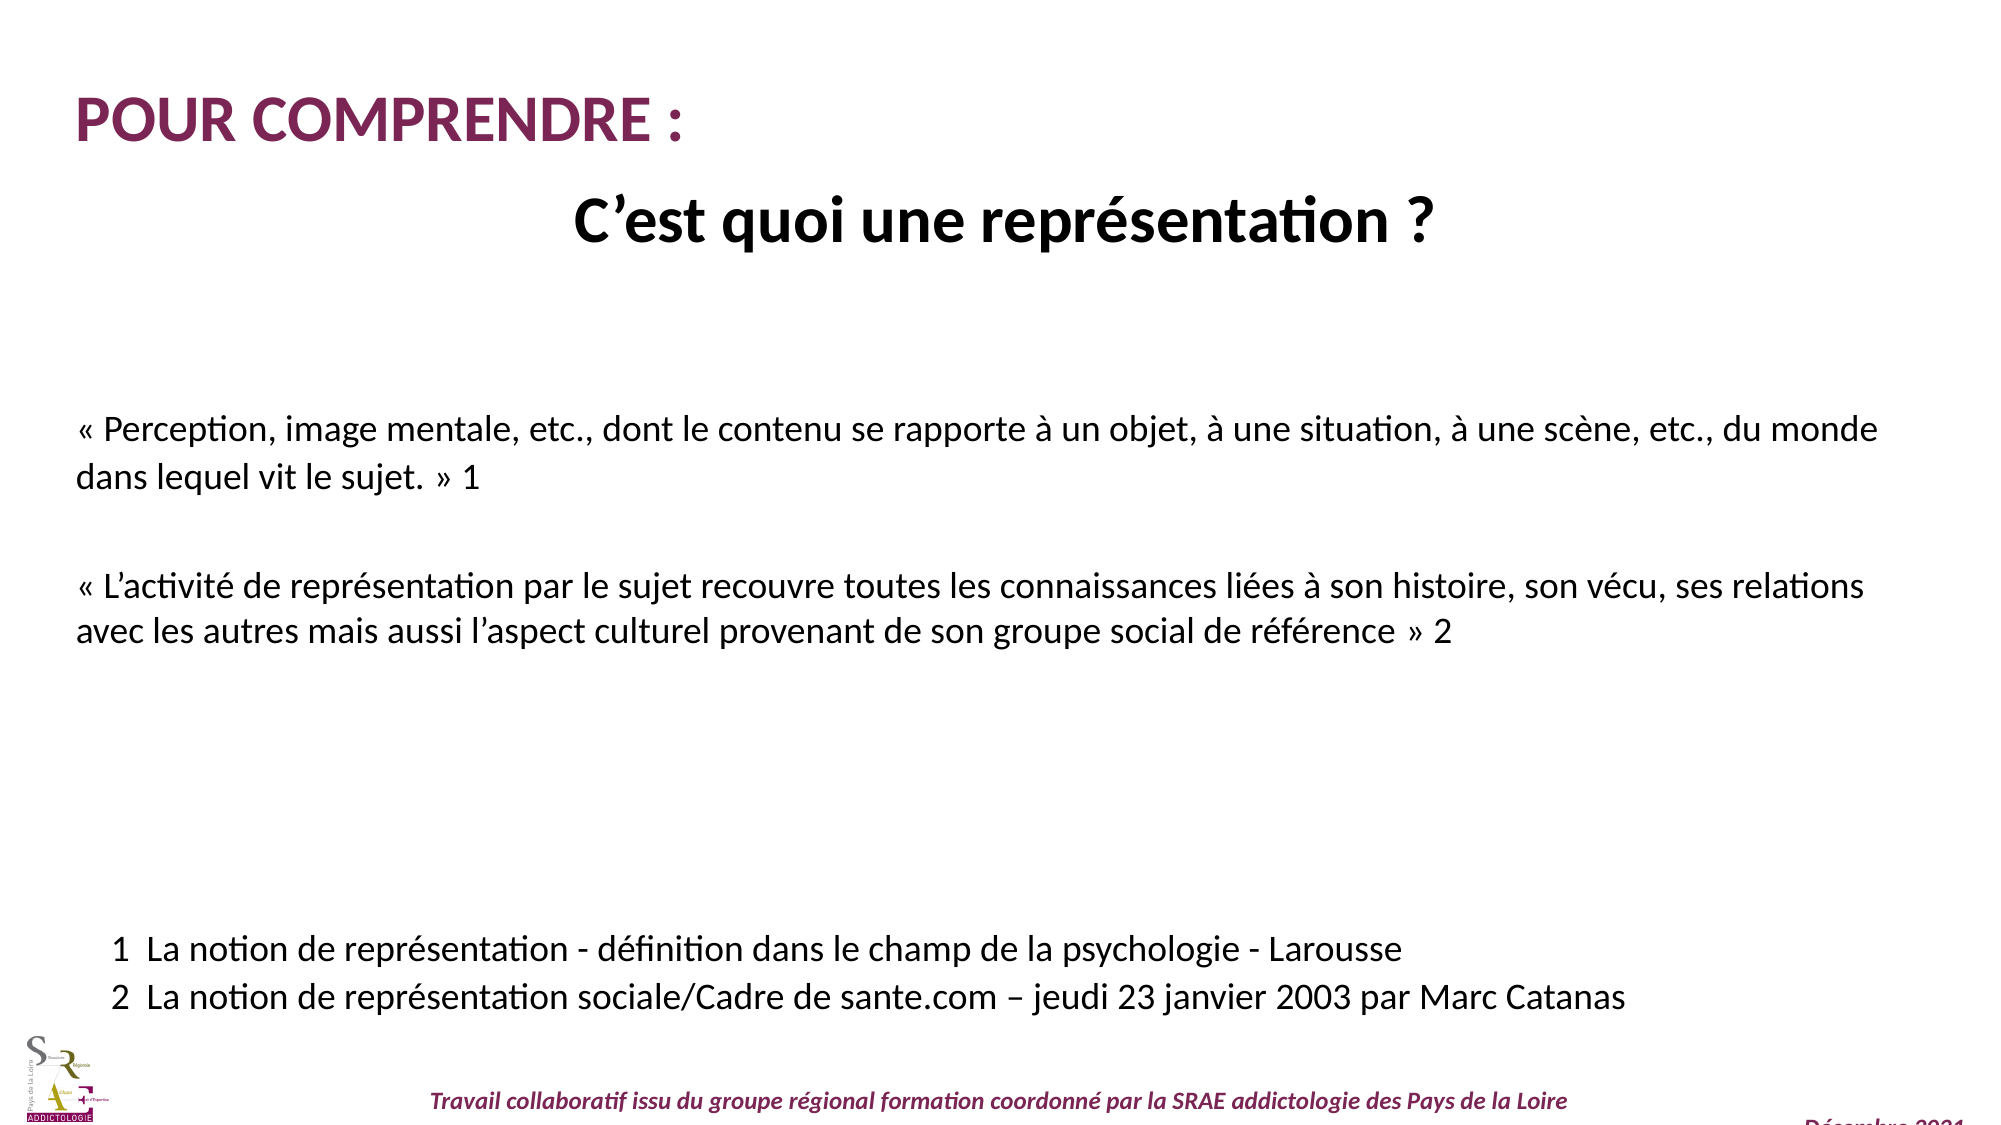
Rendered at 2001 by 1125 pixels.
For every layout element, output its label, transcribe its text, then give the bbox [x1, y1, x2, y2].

picture [27, 1036, 112, 1122]
text_box 1 La notion de représentation - définition dans le champ de la psychologie - Larousse 2 La notion de représentation sociale/Cadre de sante.com – jeudi 23 janvier 2003 par Marc Catanas [96, 913, 1902, 1025]
text_box POUR COMPRENDRE : C’est quoi une représentation ? « Perception, image mentale, etc., dont le contenu se rapporte à un objet, à une situation, à une scène, etc., du monde dans lequel vit le sujet. » 1 « L’activité de représentation par le sujet recouvre toutes les connaissances liées à son histoire, son vécu, ses relations avec les autres mais aussi l’aspect culturel provenant de son groupe social de référence » 2 [61, 62, 1950, 659]
